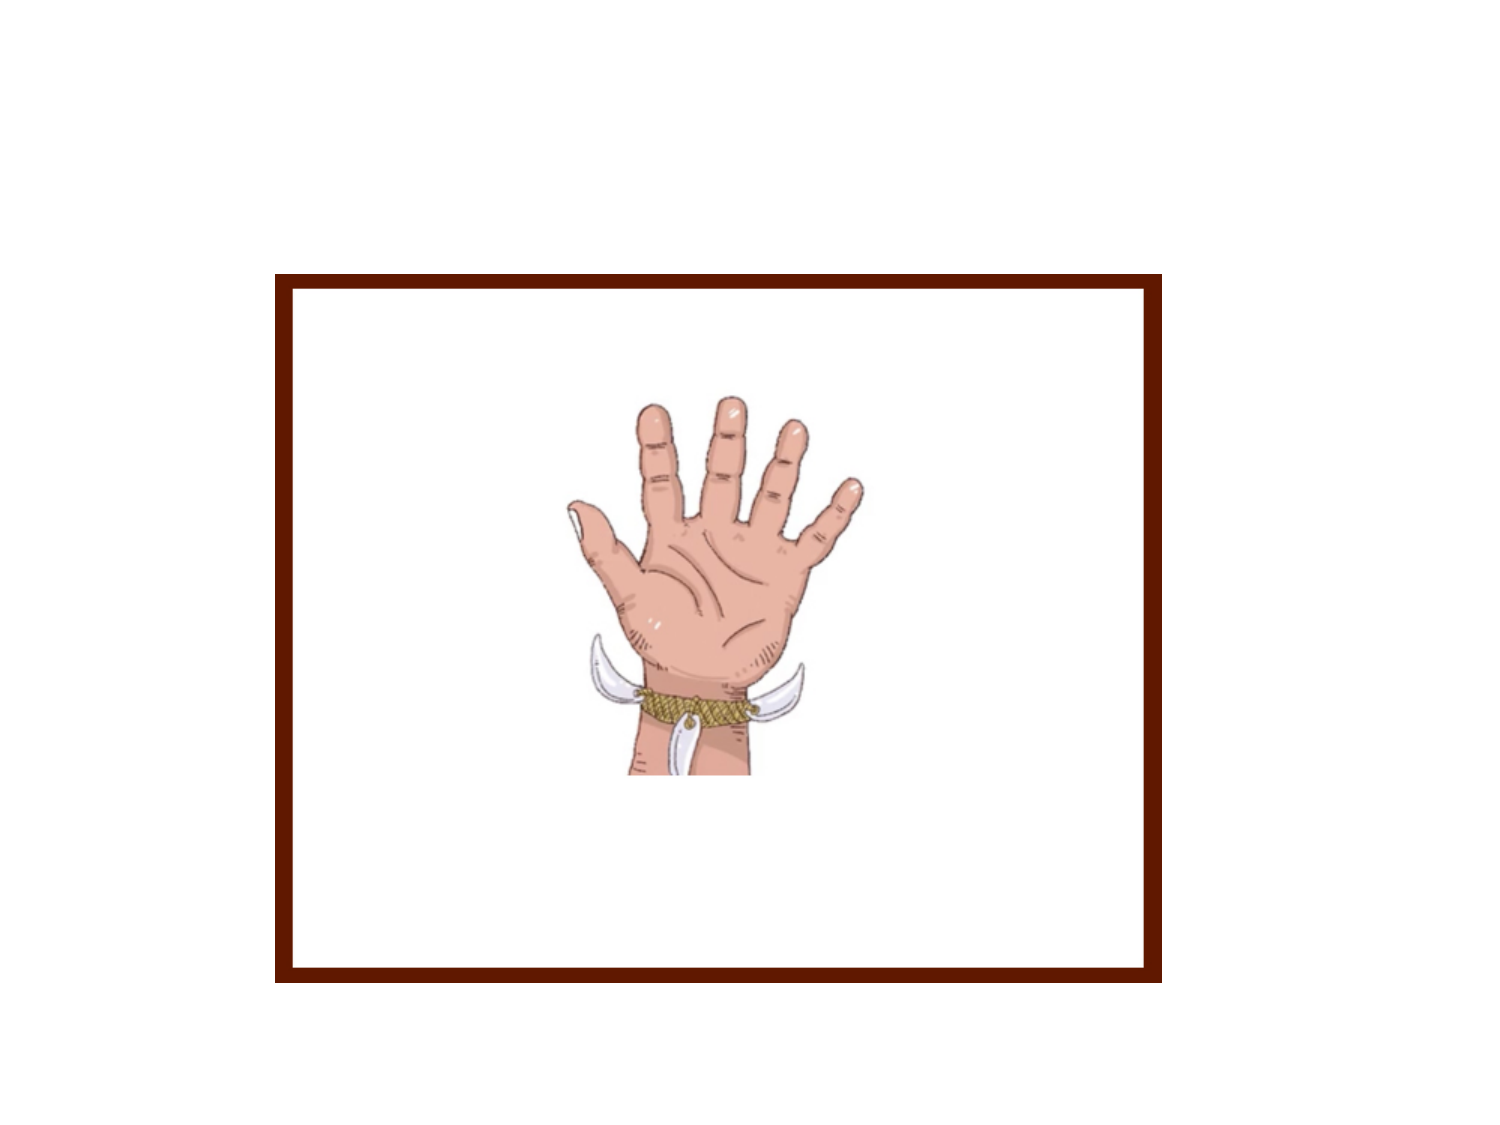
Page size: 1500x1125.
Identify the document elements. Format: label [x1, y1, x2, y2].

picture [274, 274, 1162, 984]
